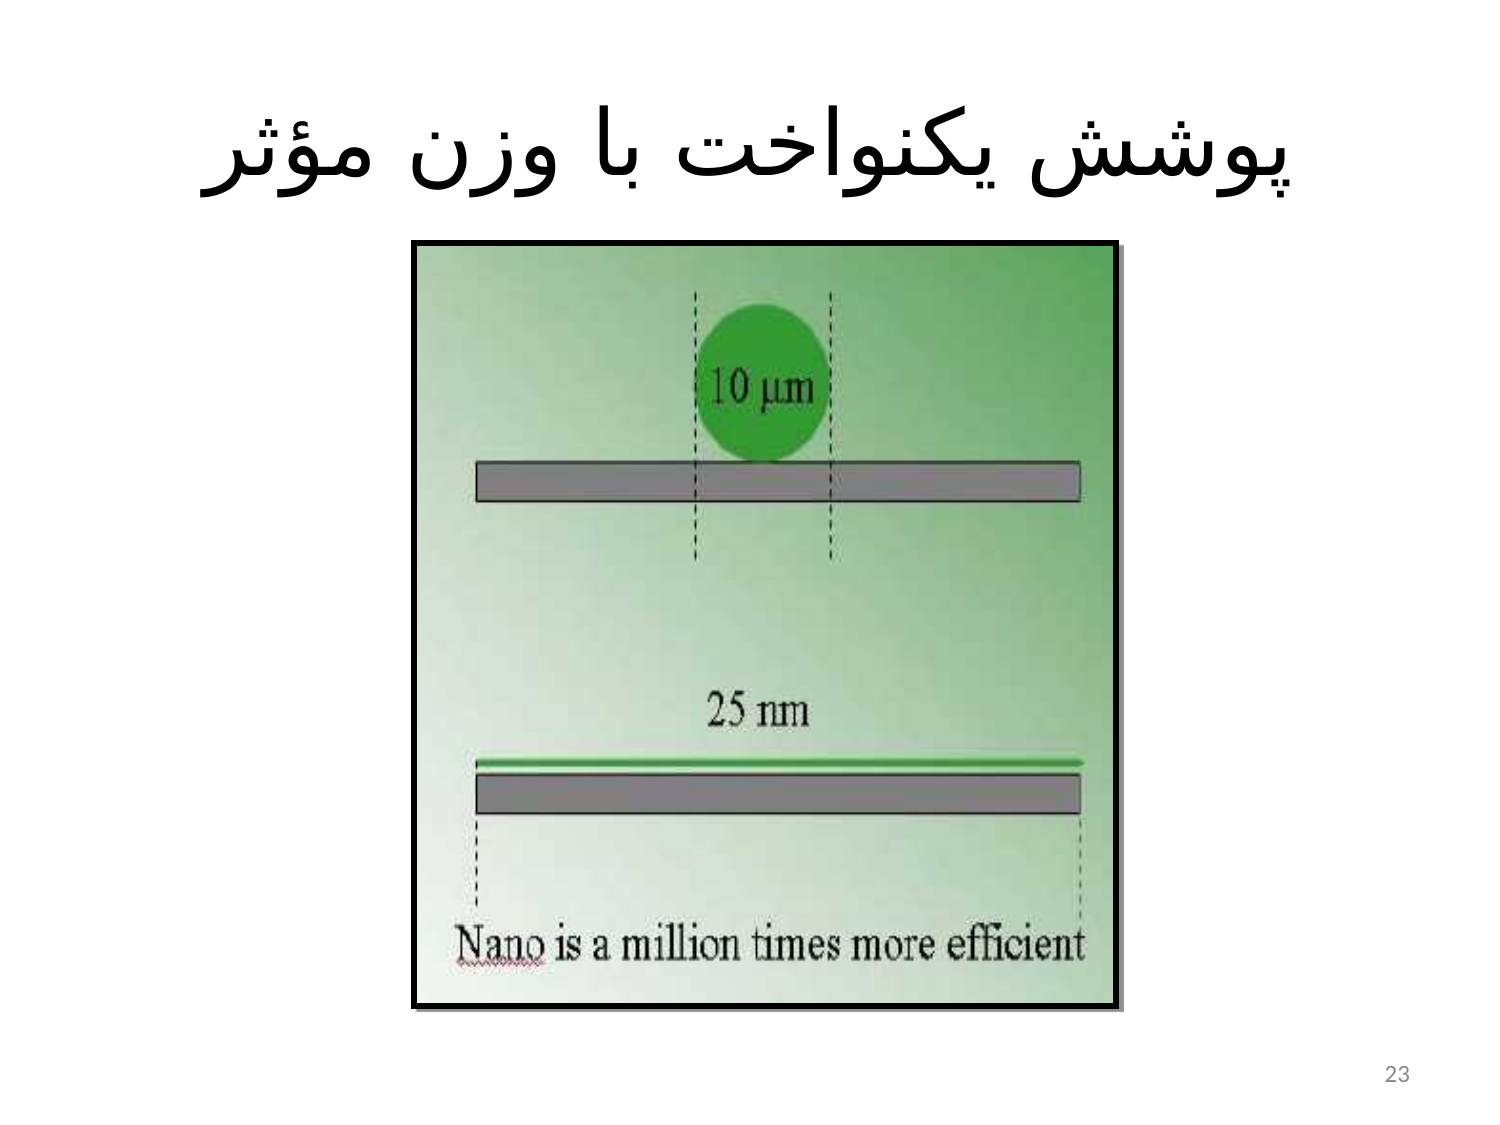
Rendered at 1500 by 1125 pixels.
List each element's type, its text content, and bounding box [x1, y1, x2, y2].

picture [416, 245, 1114, 1004]
title پوشش یکنواخت با وزن مؤثر [75, 45, 1425, 233]
slide_number 23 [1074, 1042, 1425, 1103]
